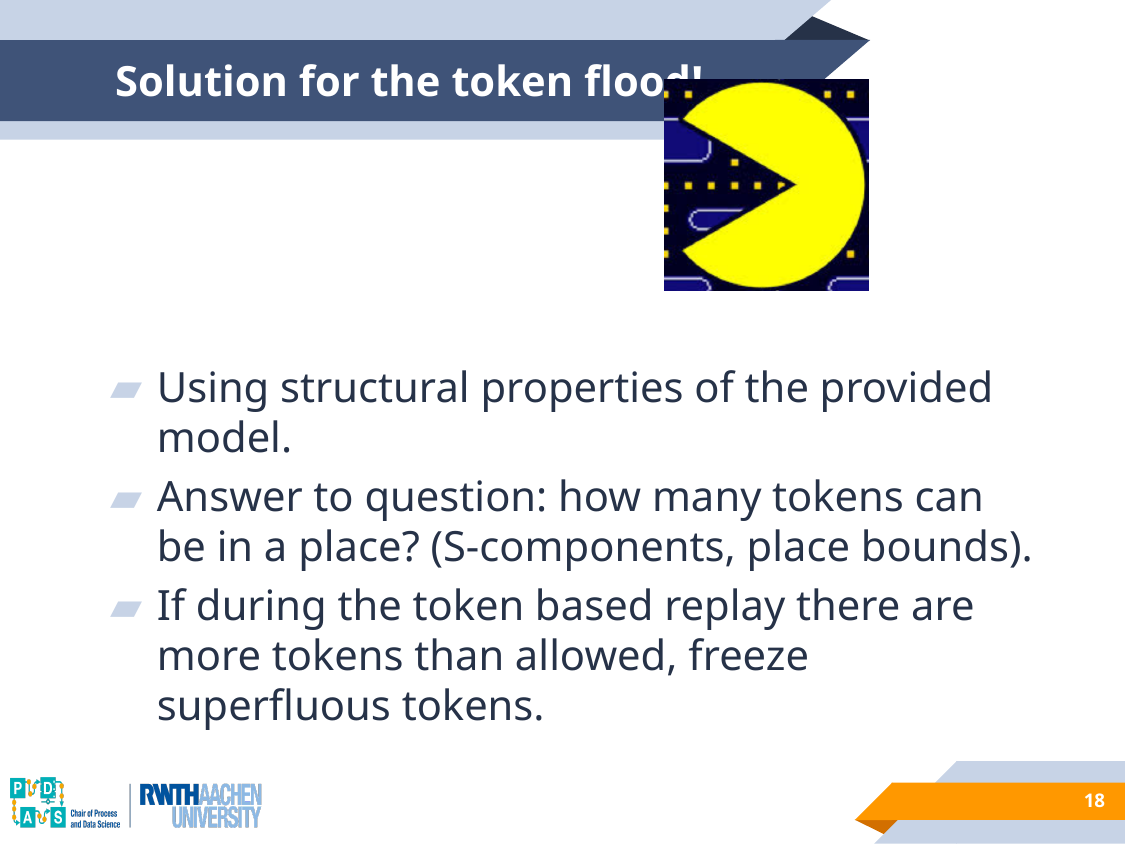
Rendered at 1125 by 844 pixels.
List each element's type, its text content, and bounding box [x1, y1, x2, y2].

title Solution for the token flood! [100, 40, 776, 119]
list Using structural properties of the provided model. Answer to question: how many tokens can be in a place? (S-components, place bounds). If during the token based replay there are more tokens than allowed, freeze superfluous tokens. [85, 351, 1057, 739]
picture [0, 762, 271, 844]
slide_number 18 [937, 782, 1121, 820]
picture [664, 79, 869, 291]
